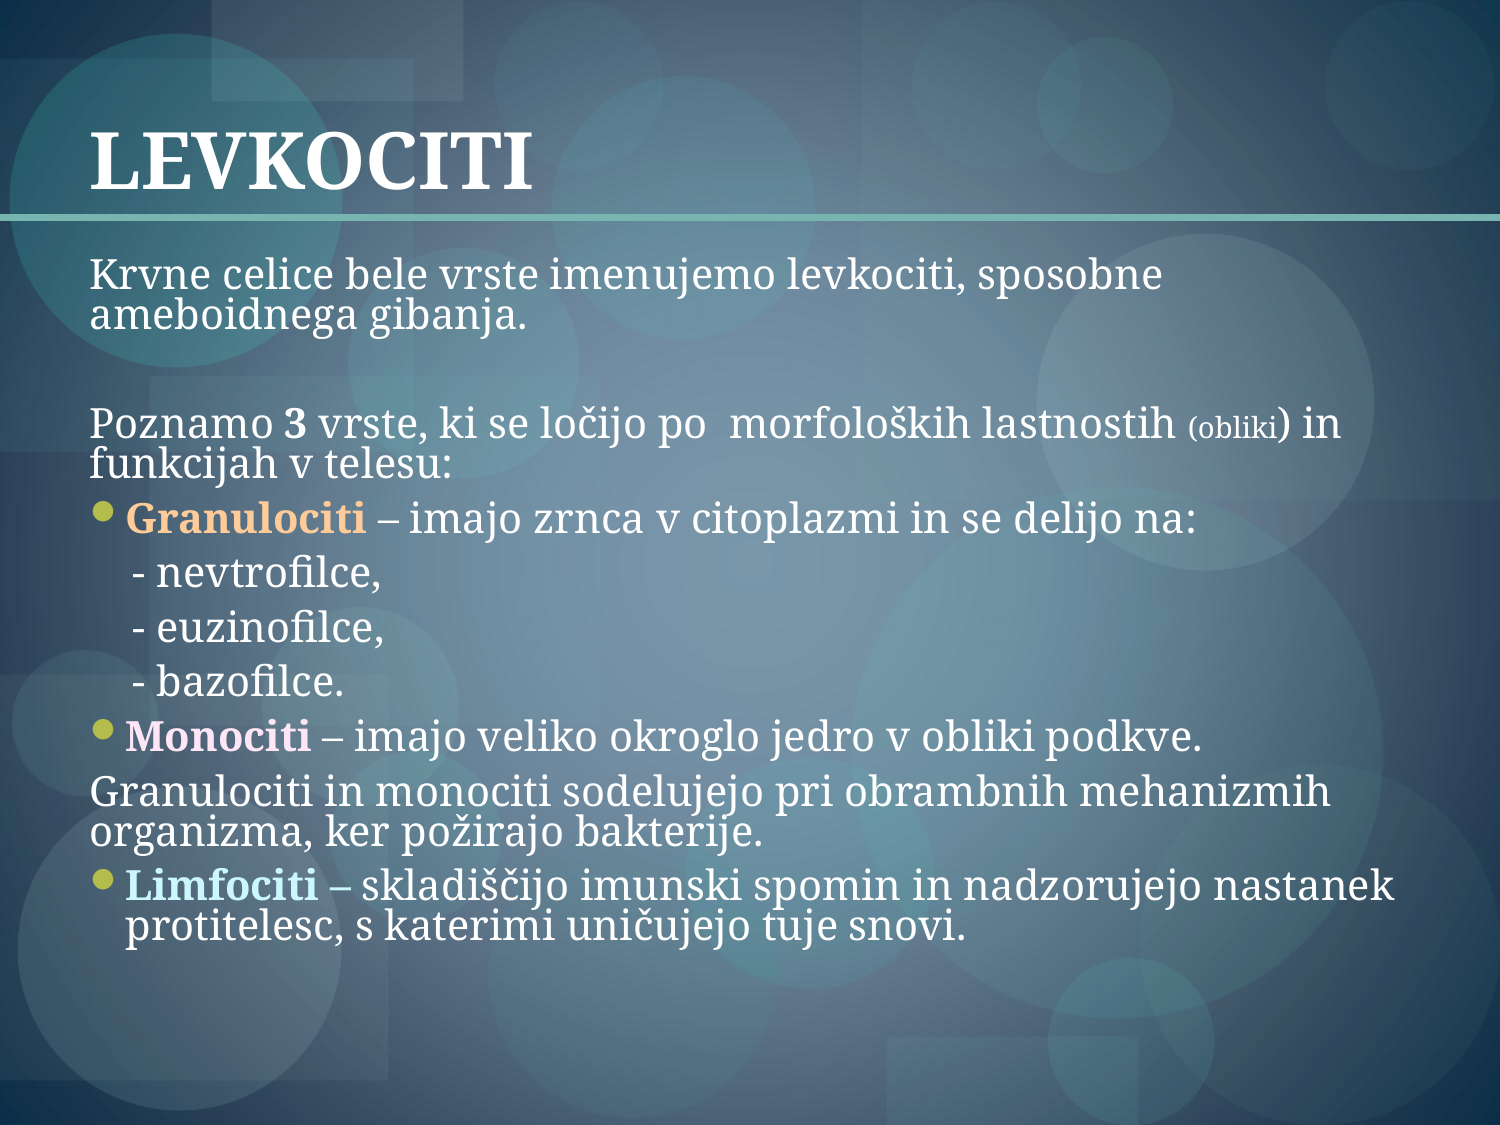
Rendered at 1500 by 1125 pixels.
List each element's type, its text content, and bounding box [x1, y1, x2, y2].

text_box Krvne celice bele vrste imenujemo levkociti, sposobne ameboidnega gibanja. Poznamo 3 vrste, ki se ločijo po morfoloških lastnostih (obliki) in funkcijah v telesu: Granulociti – imajo zrnca v citoplazmi in se delijo na: - nevtrofilce, - euzinofilce, - bazofilce. Monociti – imajo veliko okroglo jedro v obliki podkve. Granulociti in monociti sodelujejo pri obrambnih mehanizmih organizma, ker požirajo bakterije. Limfociti – skladiščijo imunski spomin in nadzorujejo nastanek protitelesc, s katerimi uničujejo tuje snovi. [74, 249, 1425, 1000]
picture [0, 0, 1500, 1125]
text_box LEVKOCITI [74, 26, 1425, 214]
